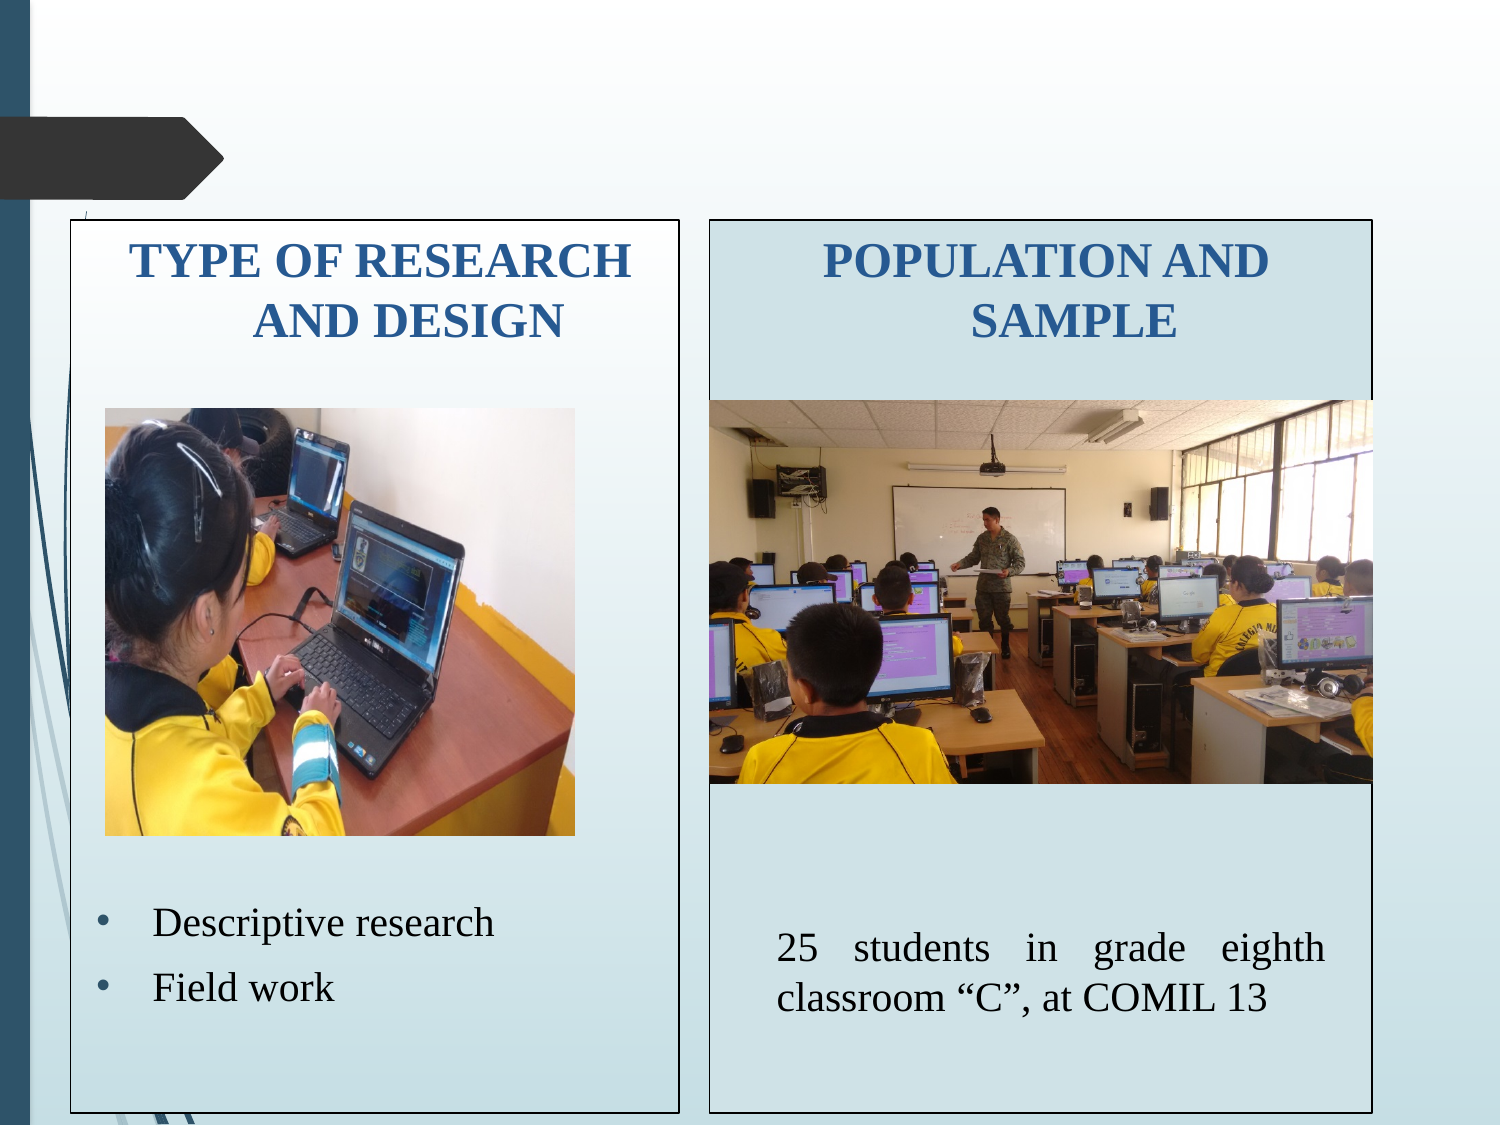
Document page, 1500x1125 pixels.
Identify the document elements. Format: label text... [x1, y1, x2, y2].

text_box 25 students in grade eighth classroom “C”, at COMIL 13 [761, 856, 1342, 1083]
text_box POPULATION AND SAMPLE [709, 791, 1373, 1114]
text_box POPULATION AND SAMPLE [709, 219, 1373, 399]
picture [105, 408, 575, 836]
text_box TYPE OF RESEARCH AND DESIGN Descriptive research Field work [70, 219, 680, 1114]
picture [709, 399, 1373, 785]
